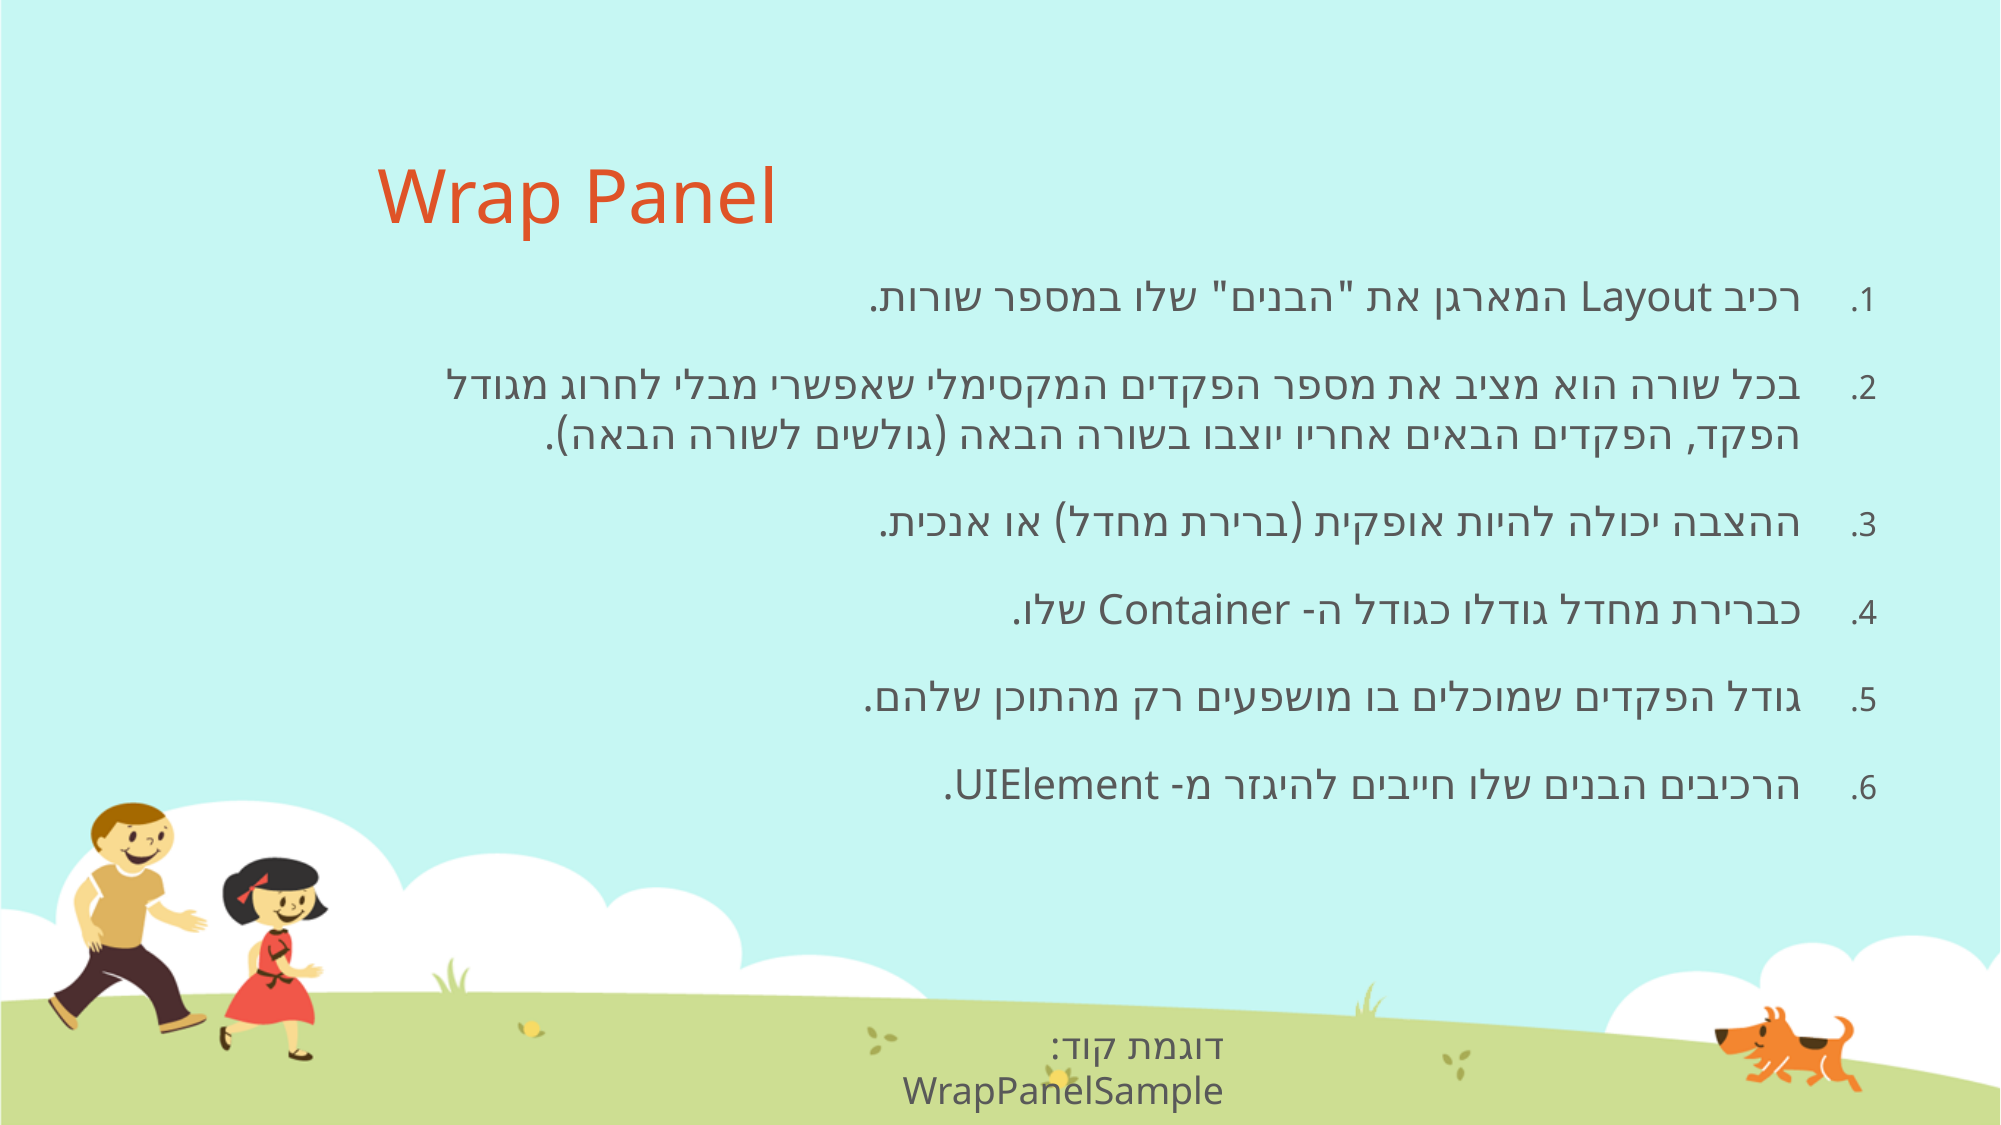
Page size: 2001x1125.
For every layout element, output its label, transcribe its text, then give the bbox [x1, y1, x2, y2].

text_box דוגמת קוד: WrapPanelSample [717, 1014, 1240, 1120]
list רכיב Layout המארגן את "הבנים" שלו במספר שורות. בכל שורה הוא מציב את מספר הפקדים המקסימלי שאפשרי מבלי לחרוג מגודל הפקד, הפקדים הבאים אחריו יוצבו בשורה הבאה (גולשים לשורה הבאה). ההצבה יכולה להיות אופקית (ברירת מחדל) או אנכית. כברירת מחדל גודלו כגודל ה- Container שלו. גודל הפקדים שמוכלים בו מושפעים רק מהתוכן שלהם. הרכיבים הבנים שלו חייבים להיגזר מ- UIElement. [362, 262, 1900, 938]
title Wrap Panel [362, 50, 1900, 247]
picture [0, 0, 2001, 1125]
